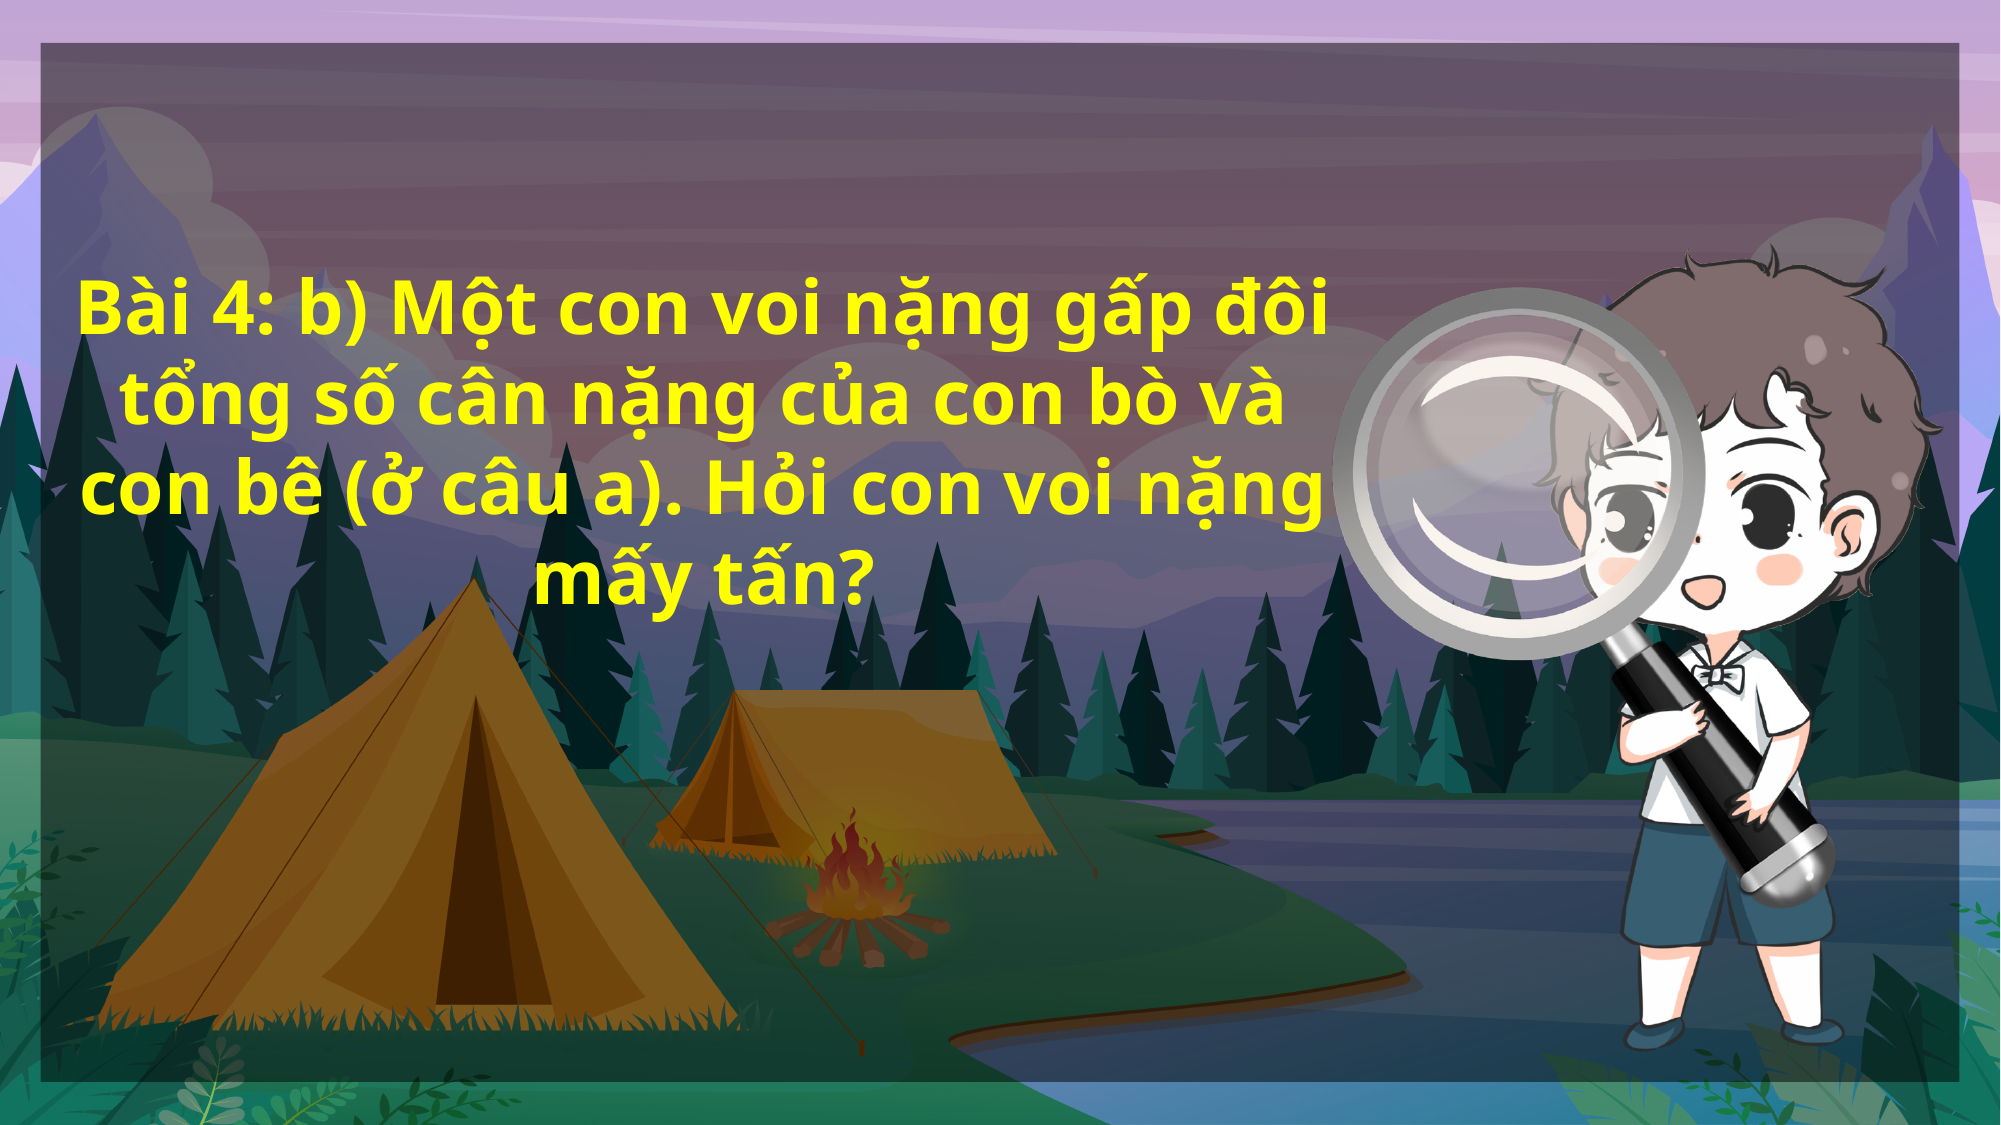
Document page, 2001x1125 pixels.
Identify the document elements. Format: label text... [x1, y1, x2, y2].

picture [0, 0, 2001, 1125]
text_box [40, 627, 1210, 1083]
text_box Bài 4: b) Một con voi nặng gấp đôi tổng số cân nặng của con bò và con bê (ở câu a). Hỏi con voi nặng mấy tấn? [40, 251, 1210, 627]
text_box [40, 42, 1960, 251]
